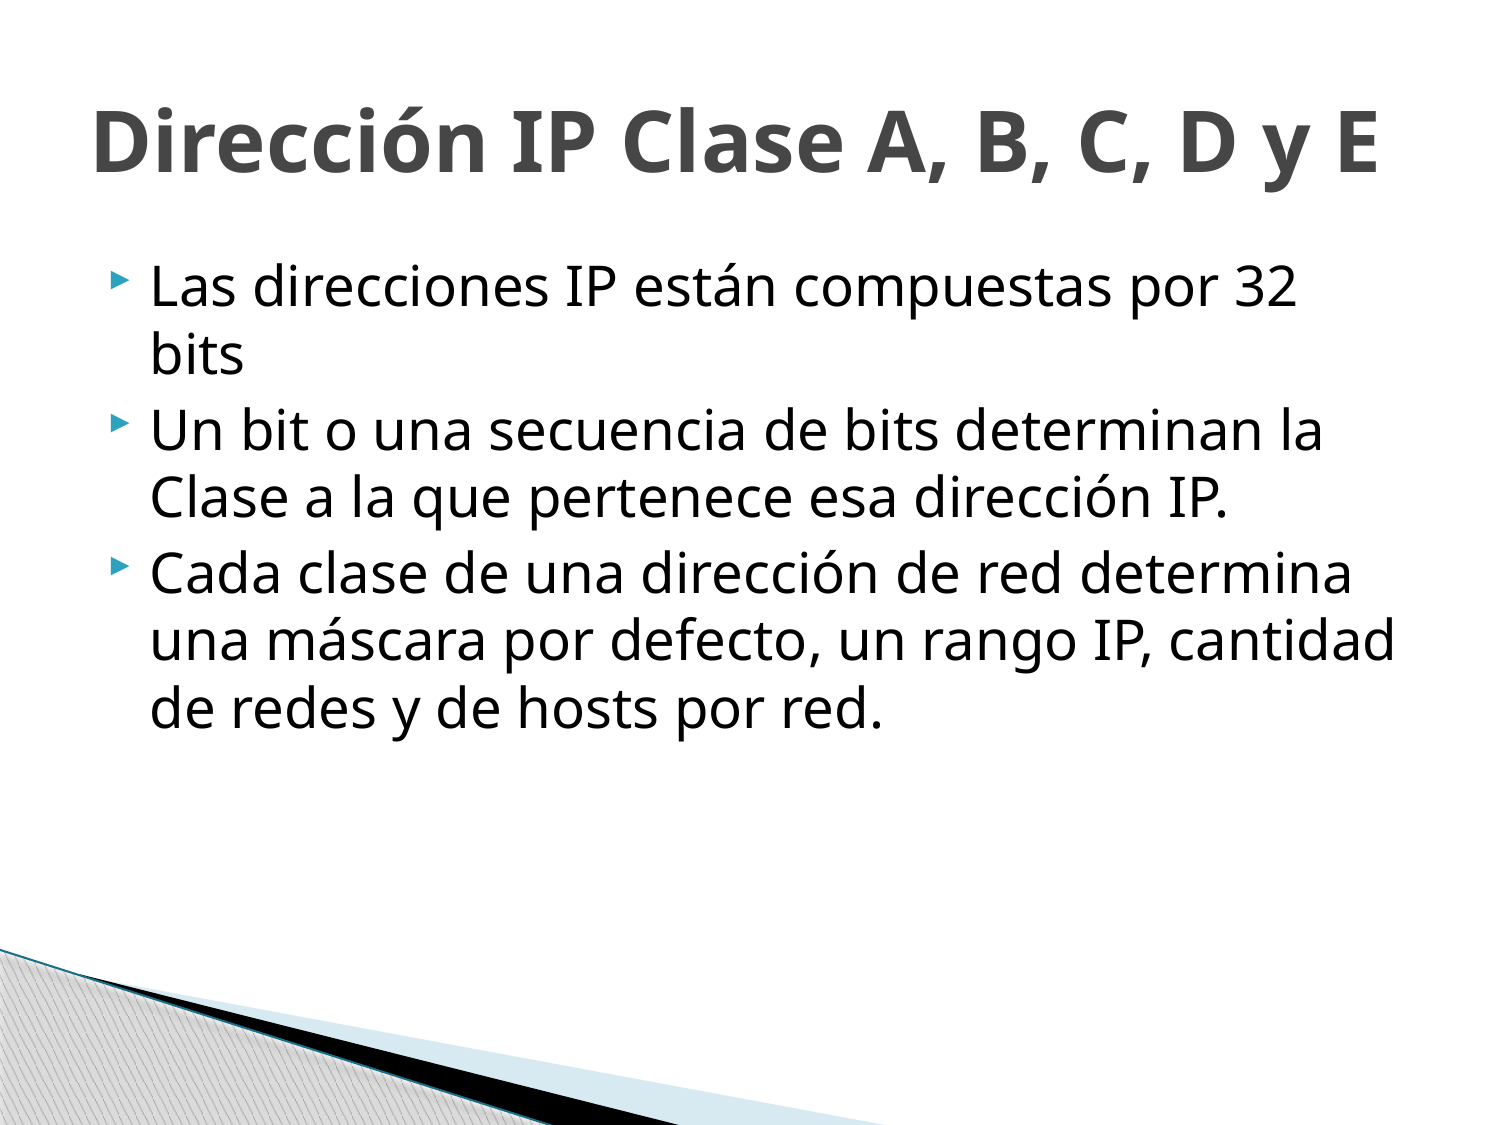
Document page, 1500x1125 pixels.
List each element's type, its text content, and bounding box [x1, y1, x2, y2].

title Dirección IP Clase A, B, C, D y E [75, 45, 1425, 233]
list Las direcciones IP están compuestas por 32 bits Un bit o una secuencia de bits determinan la Clase a la que pertenece esa dirección IP. Cada clase de una dirección de red determina una máscara por defecto, un rango IP, cantidad de redes y de hosts por red. [75, 243, 1425, 986]
